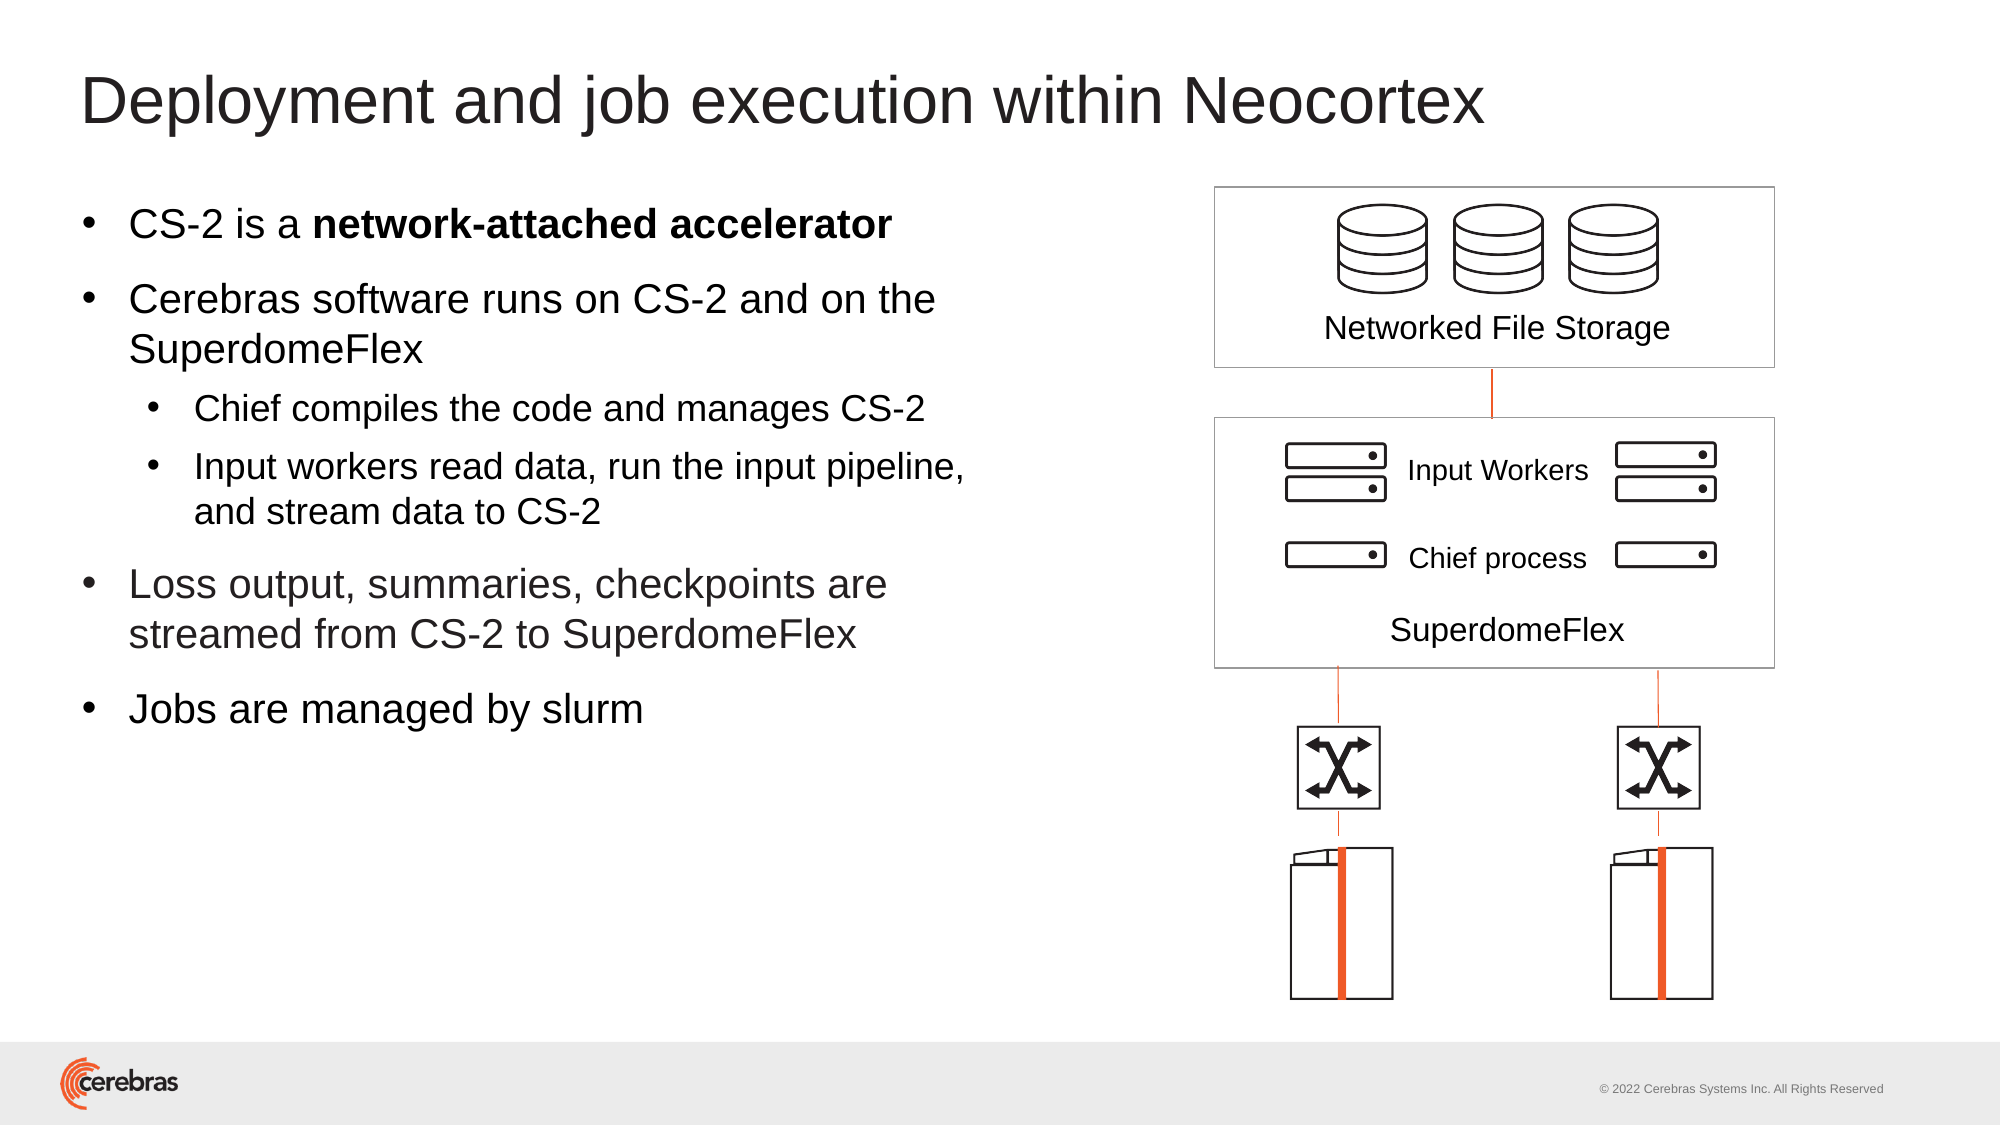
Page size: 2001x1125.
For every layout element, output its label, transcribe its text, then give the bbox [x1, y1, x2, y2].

picture [1610, 438, 1722, 513]
picture [1280, 438, 1392, 513]
picture [1572, 835, 1745, 1008]
picture [60, 1057, 178, 1110]
text_box CS-2 is a network-attached accelerator Cerebras software runs on CS-2 and on the SuperdomeFlex Chief compiles the code and manages CS-2 Input workers read data, run the input pipeline, and stream data to CS-2 Loss output, summaries, checkpoints are streamed from CS-2 to SuperdomeFlex Jobs are managed by slurm [66, 181, 1045, 800]
picture [1614, 723, 1703, 812]
text_box [1214, 187, 1775, 368]
text_box [1214, 417, 1775, 669]
picture [1447, 198, 1550, 300]
picture [1294, 723, 1383, 812]
picture [1562, 198, 1665, 300]
text_box SuperdomeFlex [1286, 593, 1729, 659]
picture [1280, 538, 1392, 579]
picture [1610, 537, 1722, 579]
picture [1252, 835, 1425, 1008]
text_box Networked File Storage [1276, 290, 1719, 357]
picture [1331, 198, 1434, 300]
title Deployment and job execution within Neocortex [60, 46, 1918, 172]
